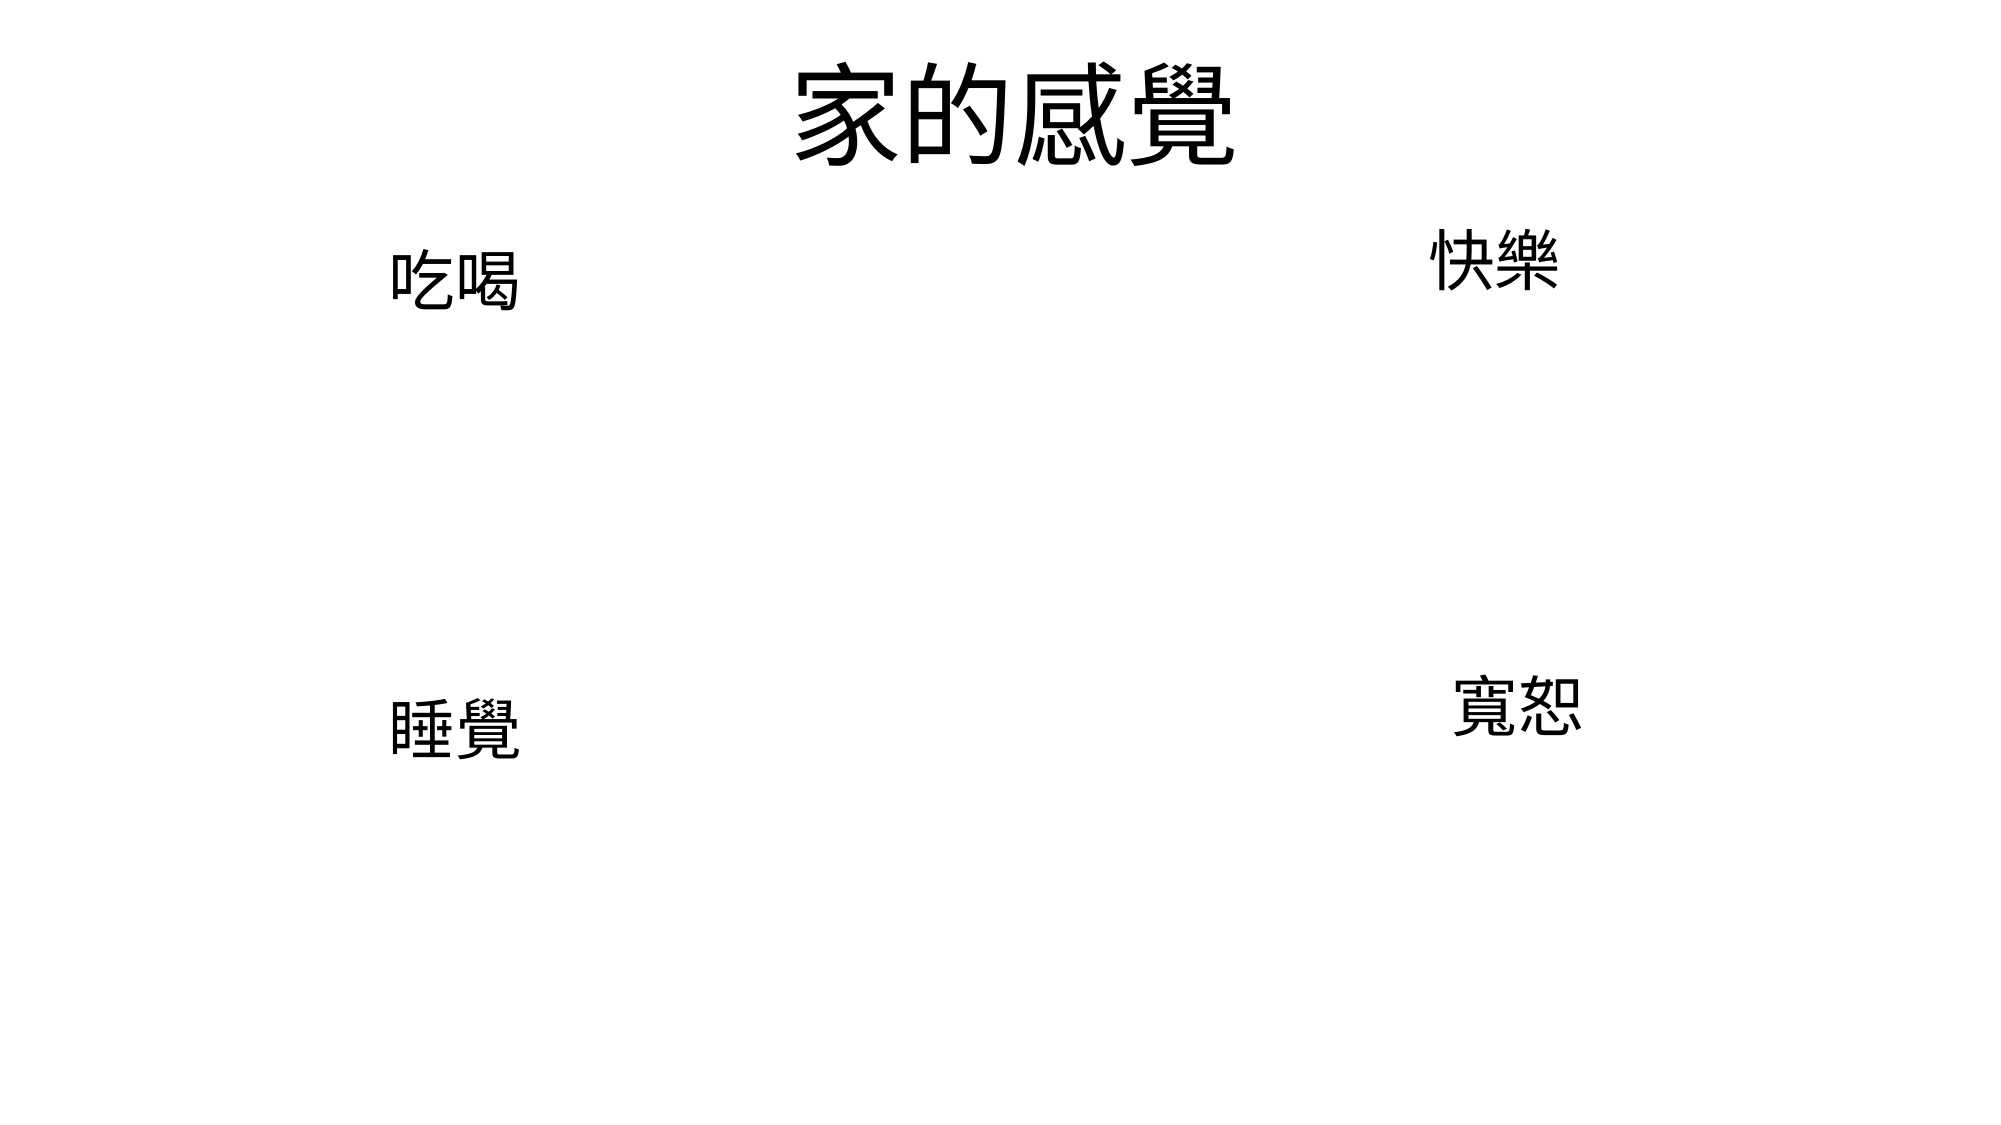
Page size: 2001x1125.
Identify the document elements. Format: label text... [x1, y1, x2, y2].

text_box 快樂 [1413, 211, 1662, 307]
title 家的感覺 [114, 19, 1915, 207]
text_box 寬恕 [1436, 656, 1685, 752]
text_box 吃喝 [373, 231, 622, 327]
text_box 睡覺 [373, 680, 622, 776]
